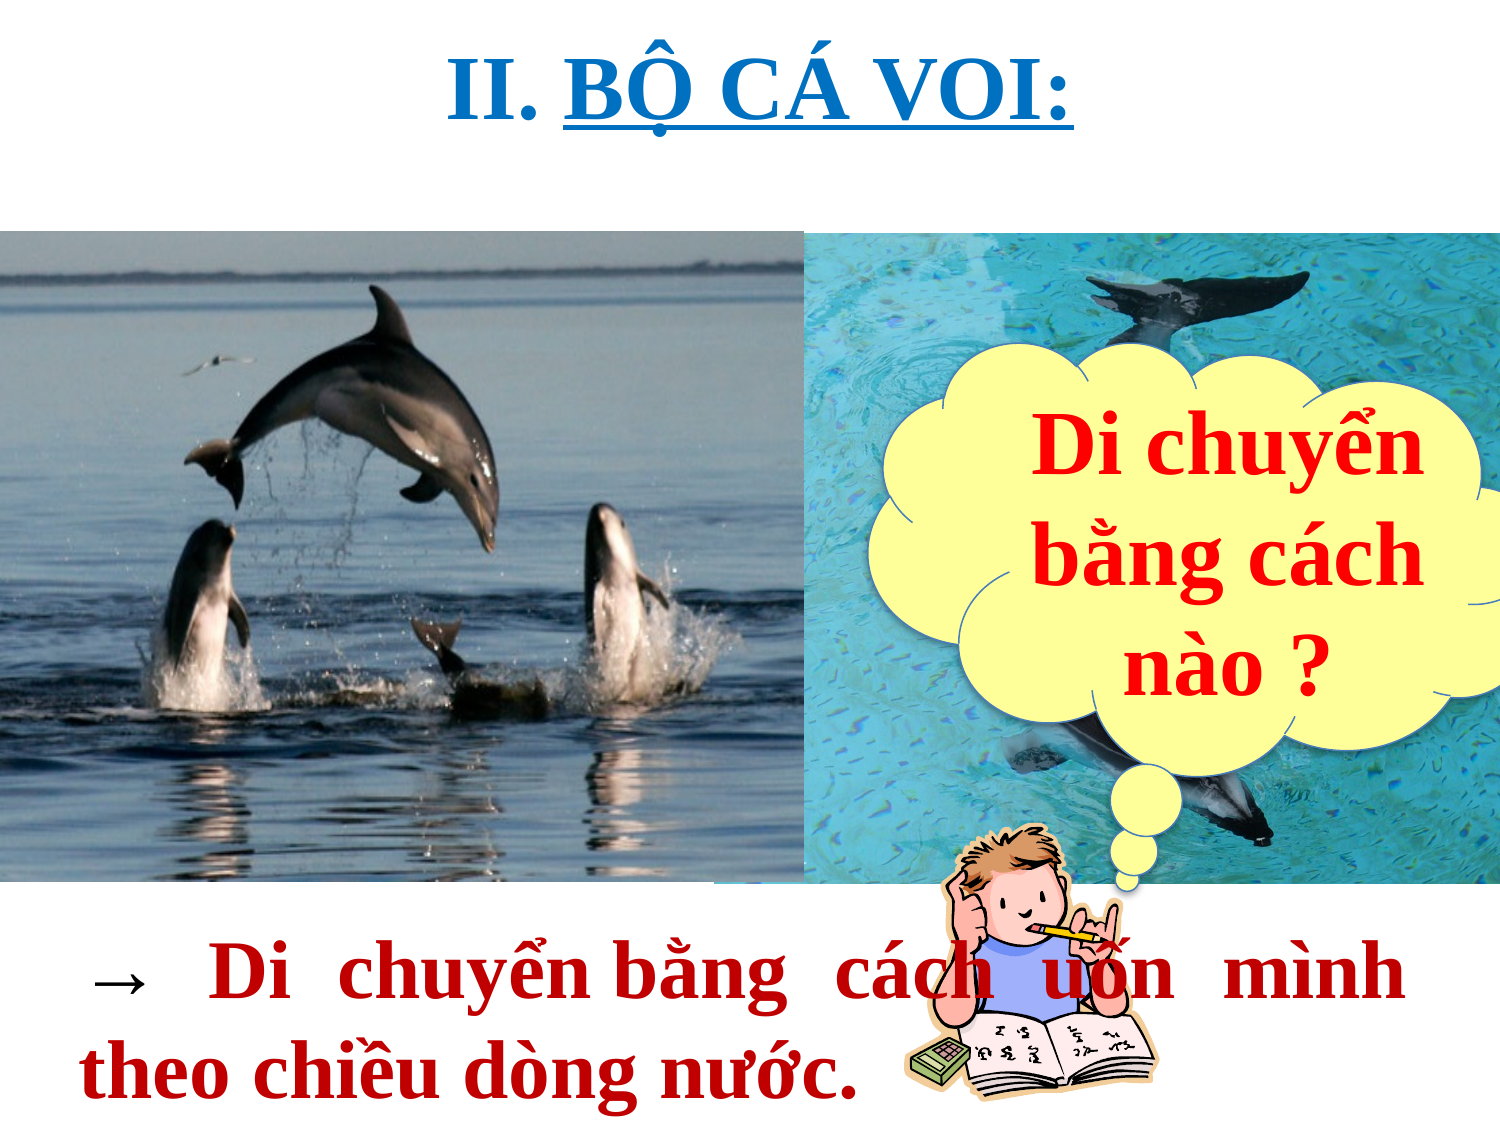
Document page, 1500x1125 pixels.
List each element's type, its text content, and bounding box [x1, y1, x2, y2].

text_box → Di chuyển bằng cách uốn mình theo chiều dòng nước. [64, 907, 1423, 1123]
text_box II. BỘ CÁ VOI: [85, 20, 1435, 209]
picture [0, 231, 1500, 1107]
